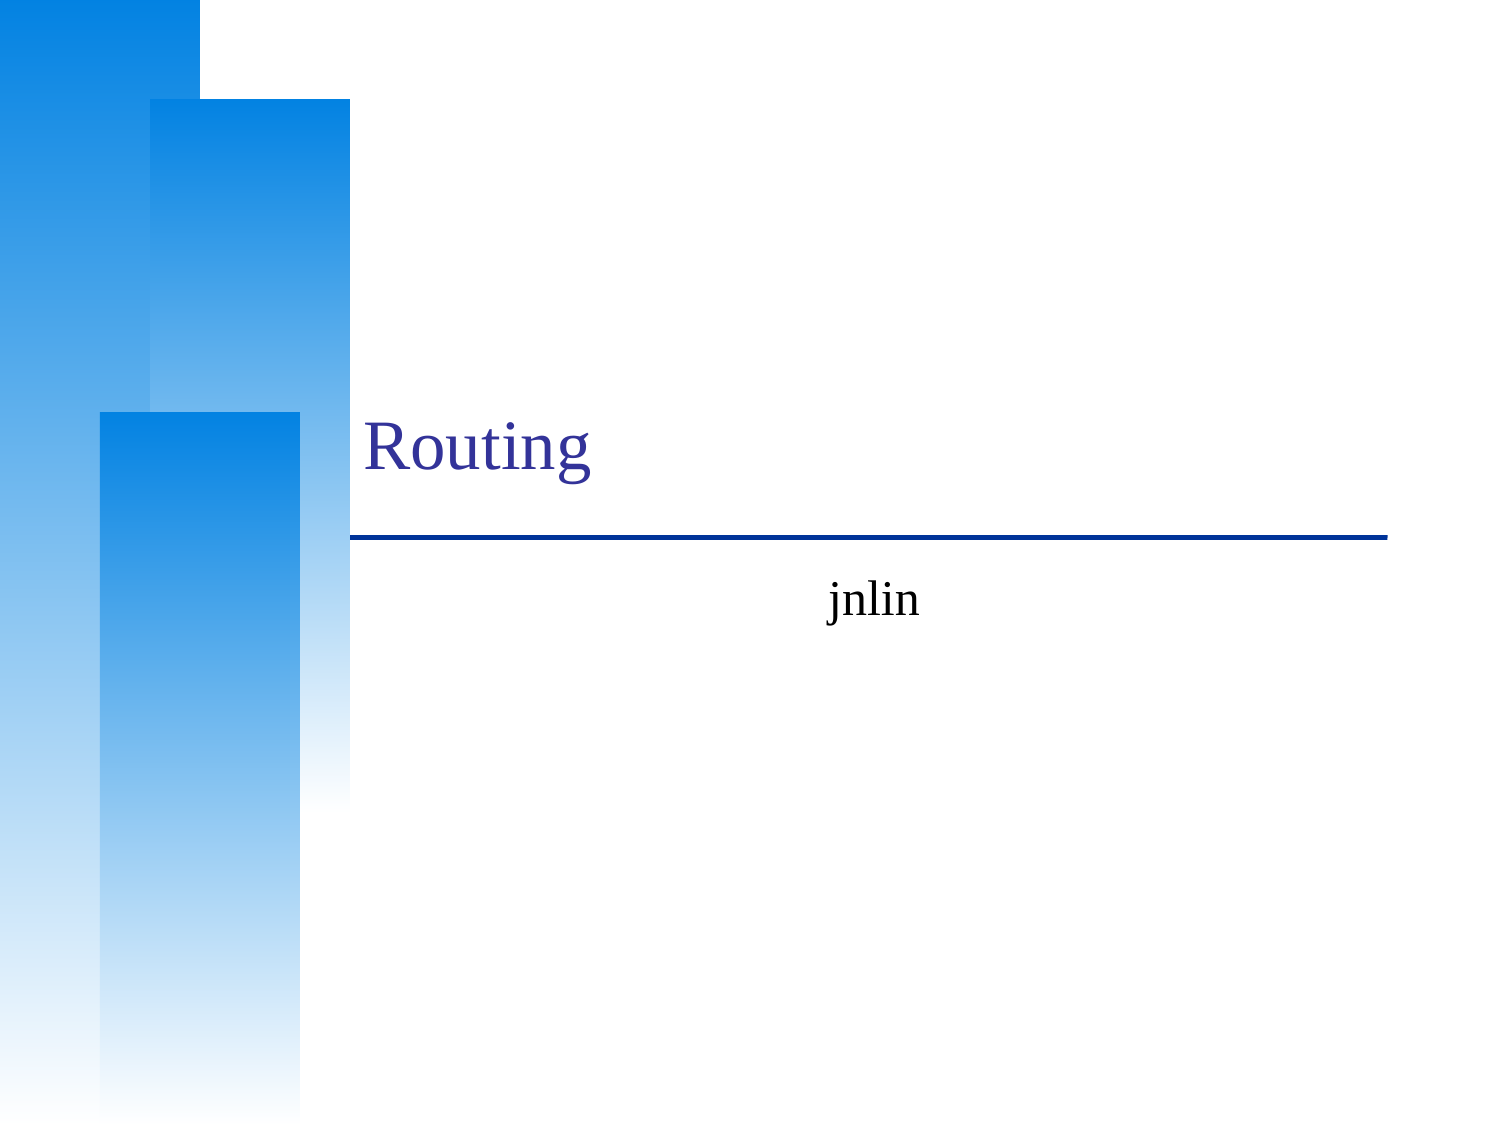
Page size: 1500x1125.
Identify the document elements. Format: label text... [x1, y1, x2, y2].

subtitle jnlin [349, 557, 1400, 902]
title Routing [348, 361, 1424, 521]
